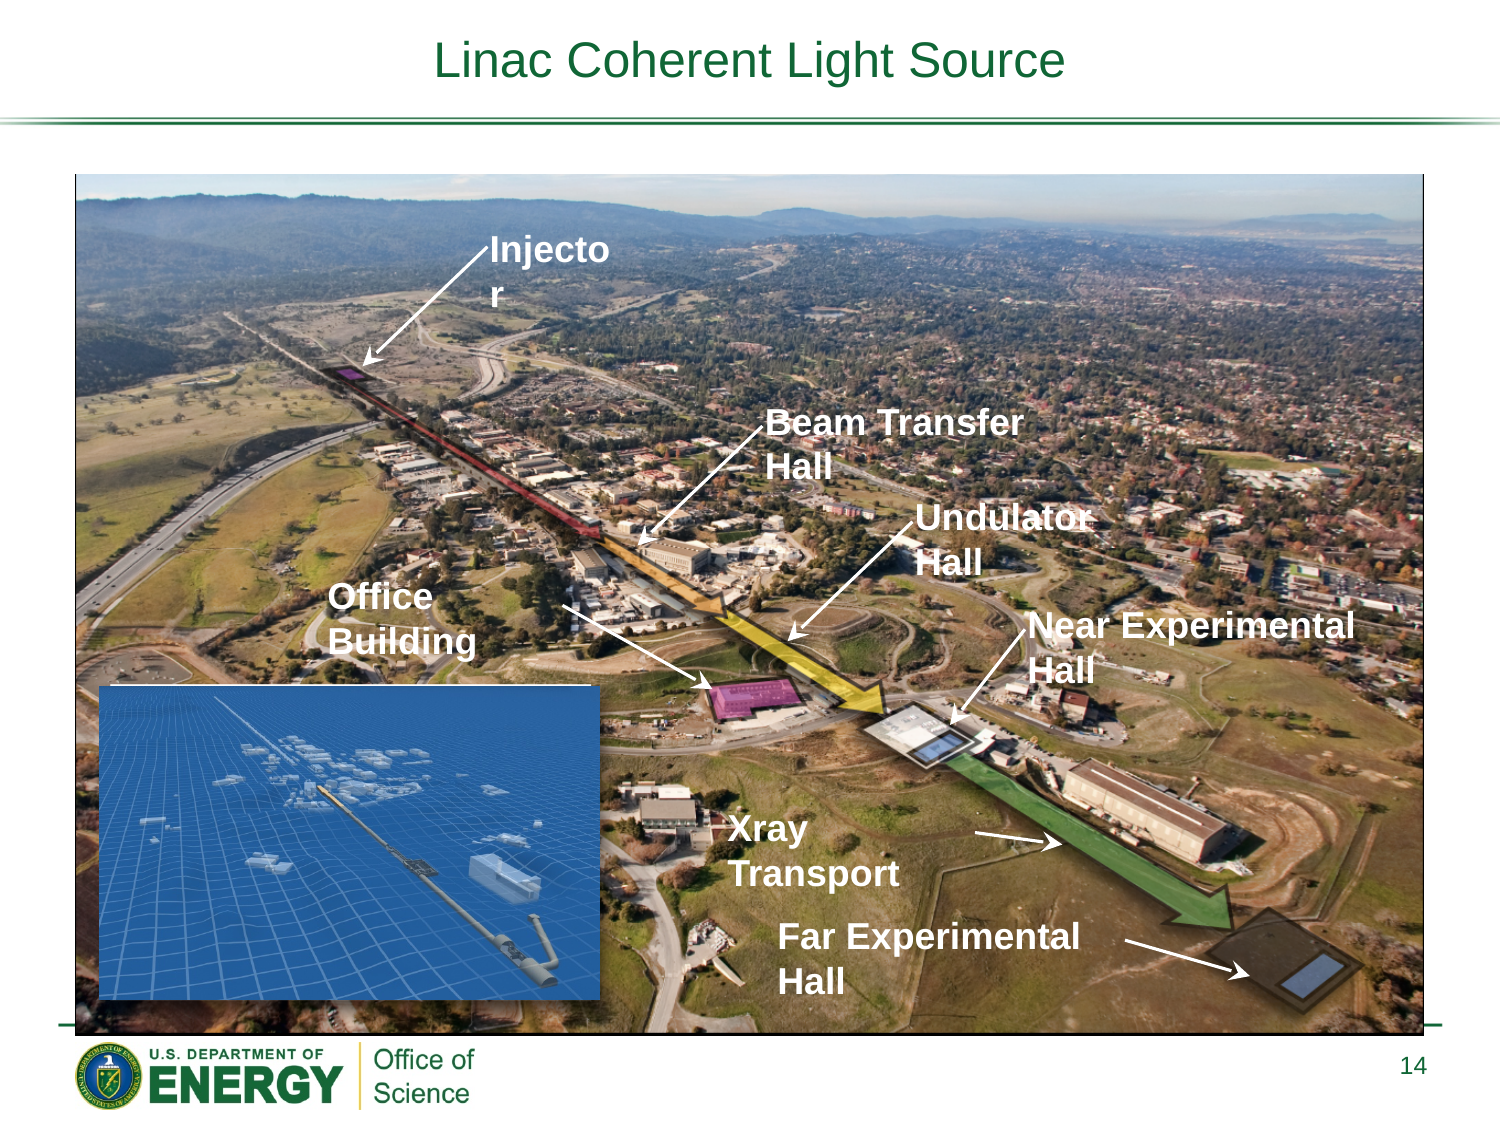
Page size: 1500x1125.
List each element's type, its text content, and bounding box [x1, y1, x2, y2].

title Linac Coherent Light Source [0, 0, 1500, 152]
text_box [74, 174, 1426, 1037]
picture [0, 152, 1500, 1125]
text_box 14 [1380, 1041, 1443, 1102]
